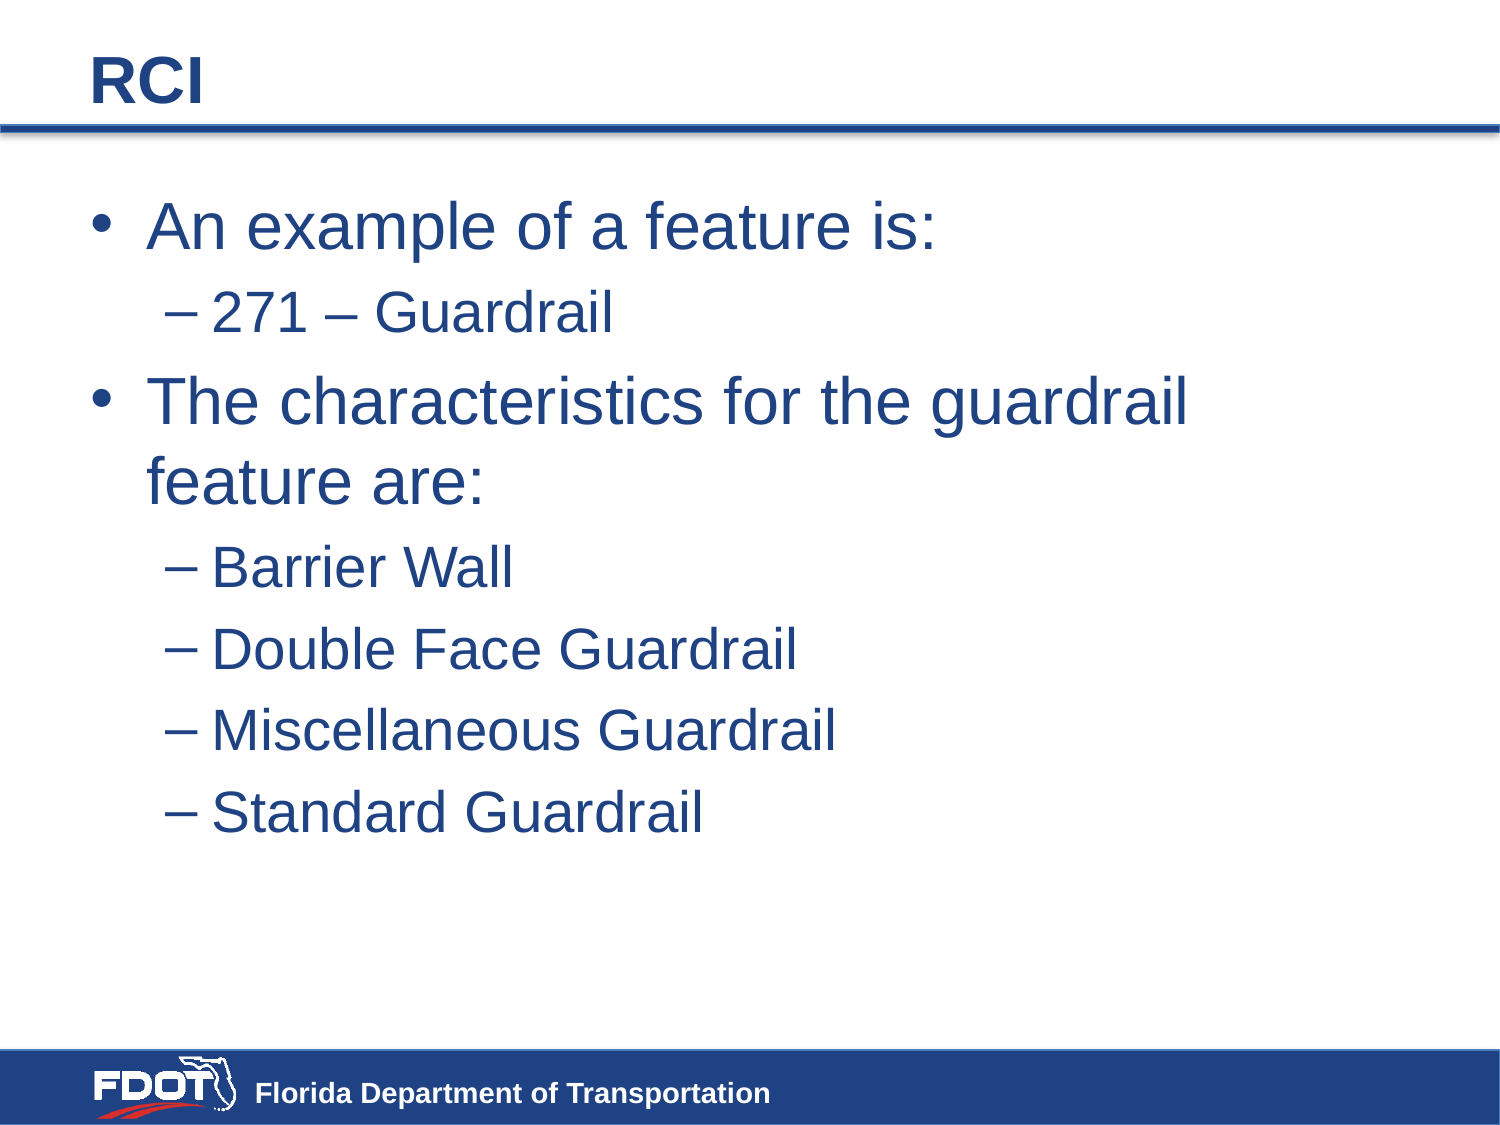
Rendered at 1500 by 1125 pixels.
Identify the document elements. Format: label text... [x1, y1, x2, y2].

text_box RCI [74, 28, 1438, 123]
text_box [0, 1049, 1500, 1125]
text_box [0, 124, 1500, 133]
picture [89, 1053, 241, 1122]
list An example of a feature is: 271 – Guardrail The characteristics for the guardrail feature are: Barrier Wall Double Face Guardrail Miscellaneous Guardrail Standard Guardrail [75, 174, 1425, 1031]
text_box Florida Department of Transportation [246, 1067, 1438, 1117]
